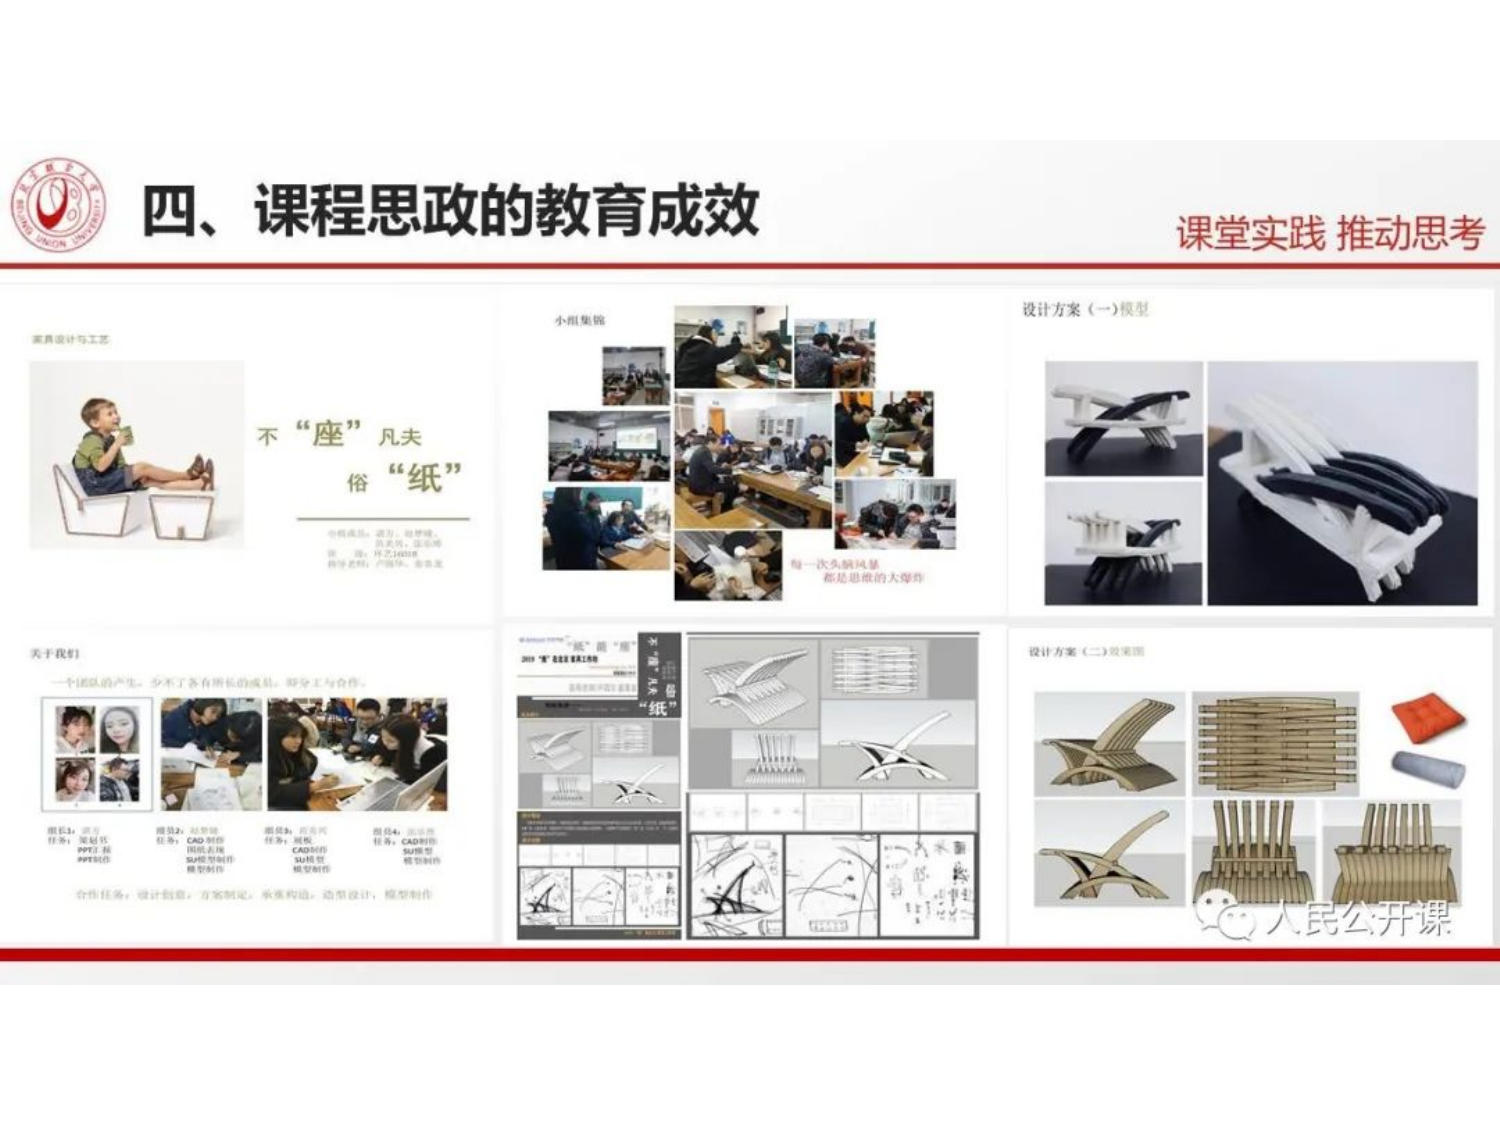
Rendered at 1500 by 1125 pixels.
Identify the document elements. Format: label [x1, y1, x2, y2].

picture [0, 139, 1500, 985]
